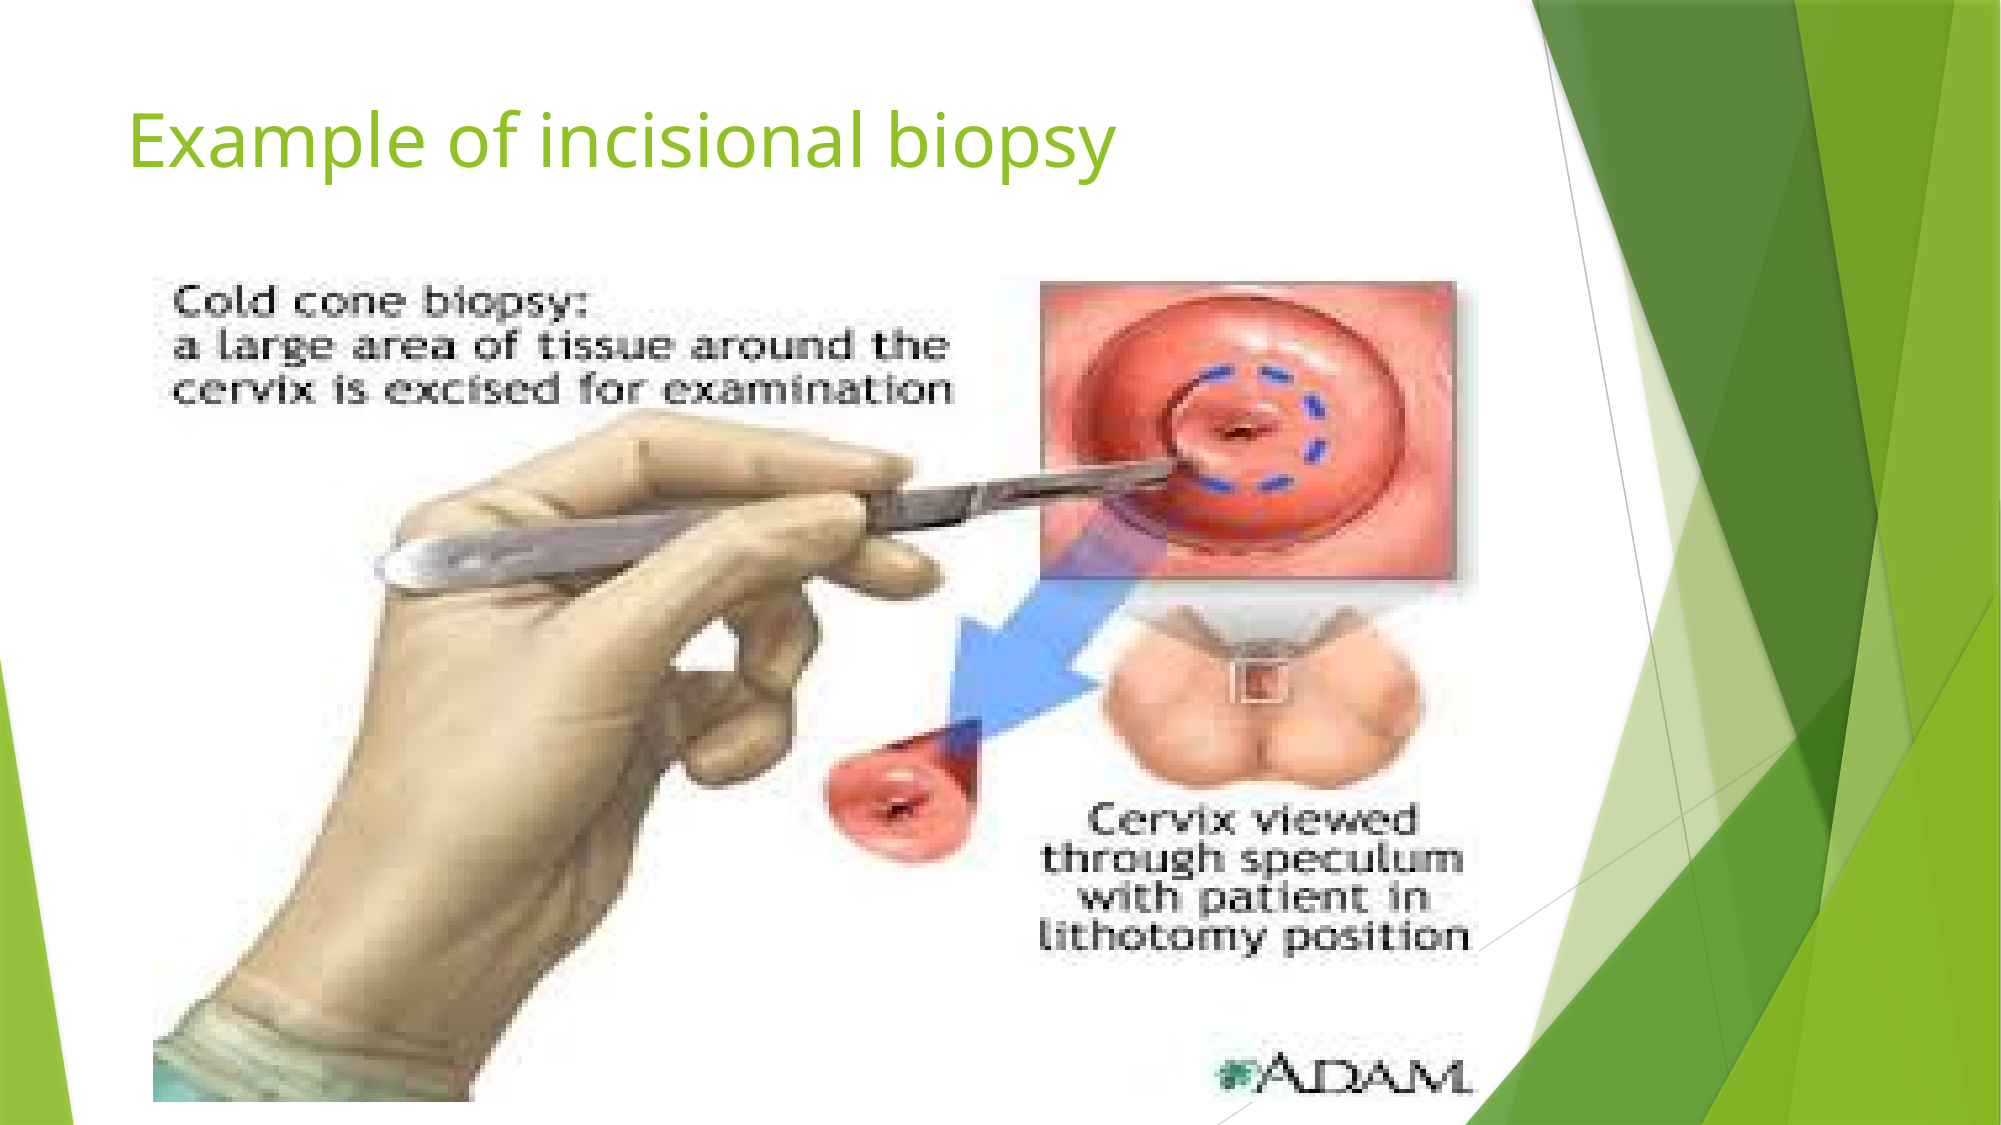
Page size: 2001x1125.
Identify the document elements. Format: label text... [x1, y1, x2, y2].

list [153, 276, 1480, 1103]
title Example of incisional biopsy [111, 85, 1522, 217]
